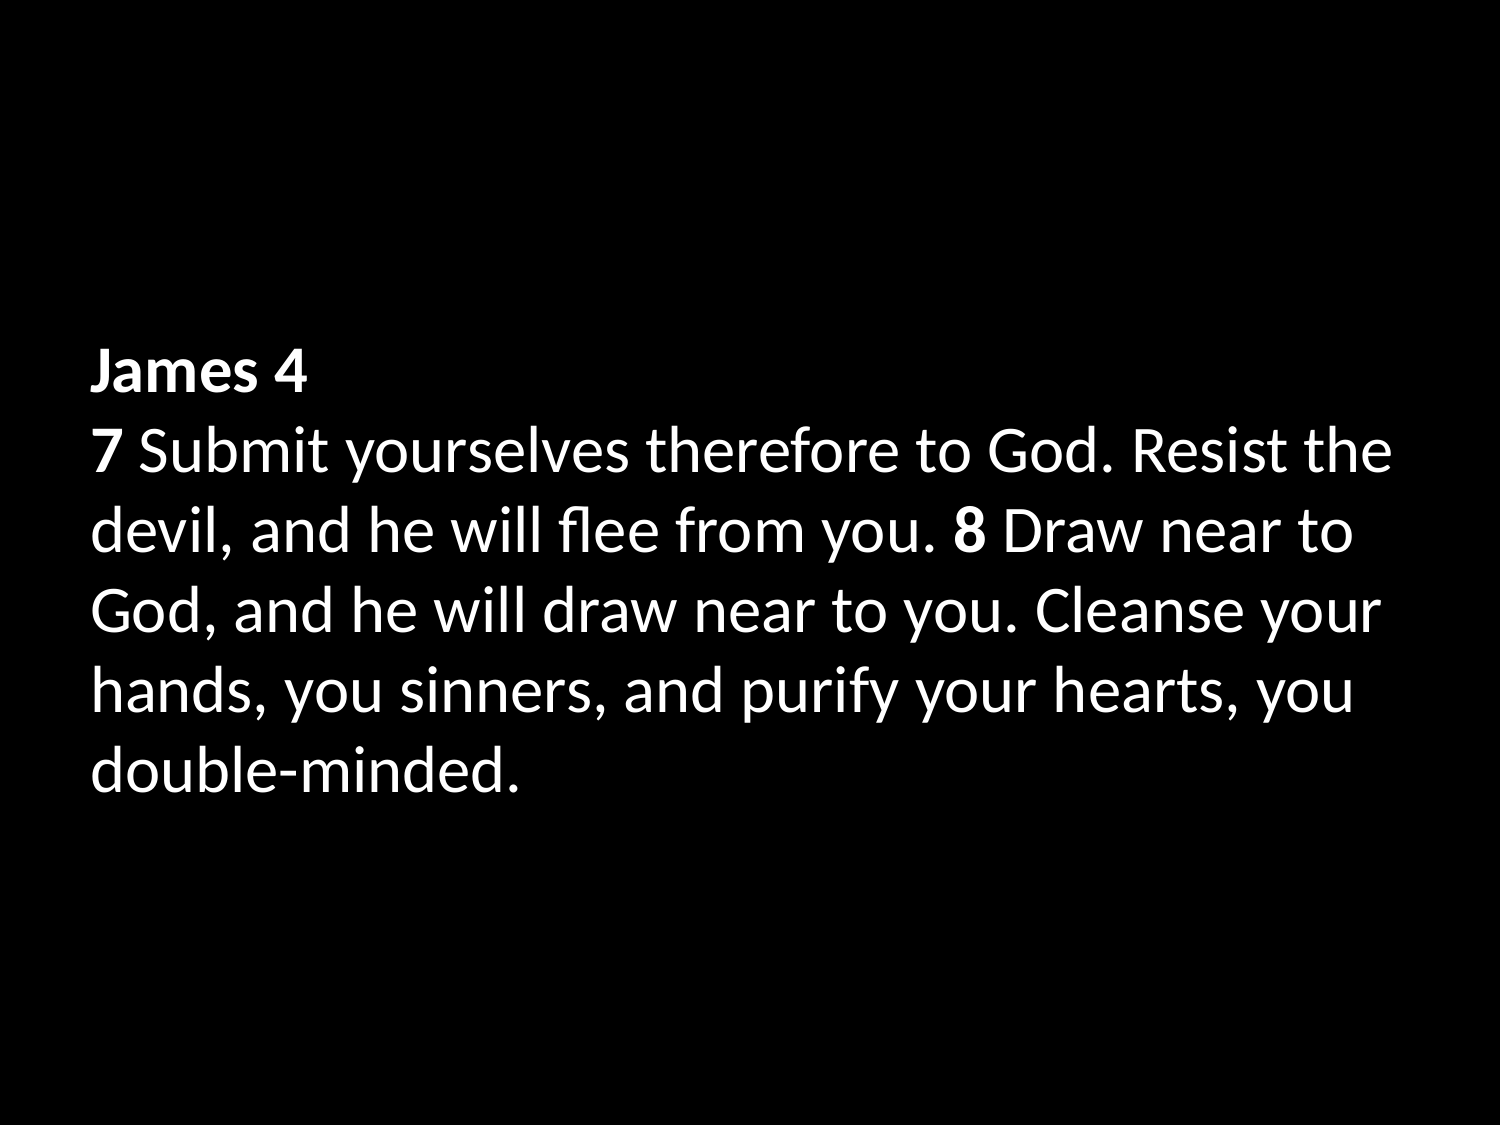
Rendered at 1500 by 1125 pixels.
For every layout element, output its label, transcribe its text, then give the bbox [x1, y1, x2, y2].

list James 4 7 Submit yourselves therefore to God. Resist the devil, and he will flee from you. 8 Draw near to God, and he will draw near to you. Cleanse your hands, you sinners, and purify your hearts, you double-minded. [75, 126, 1425, 1005]
